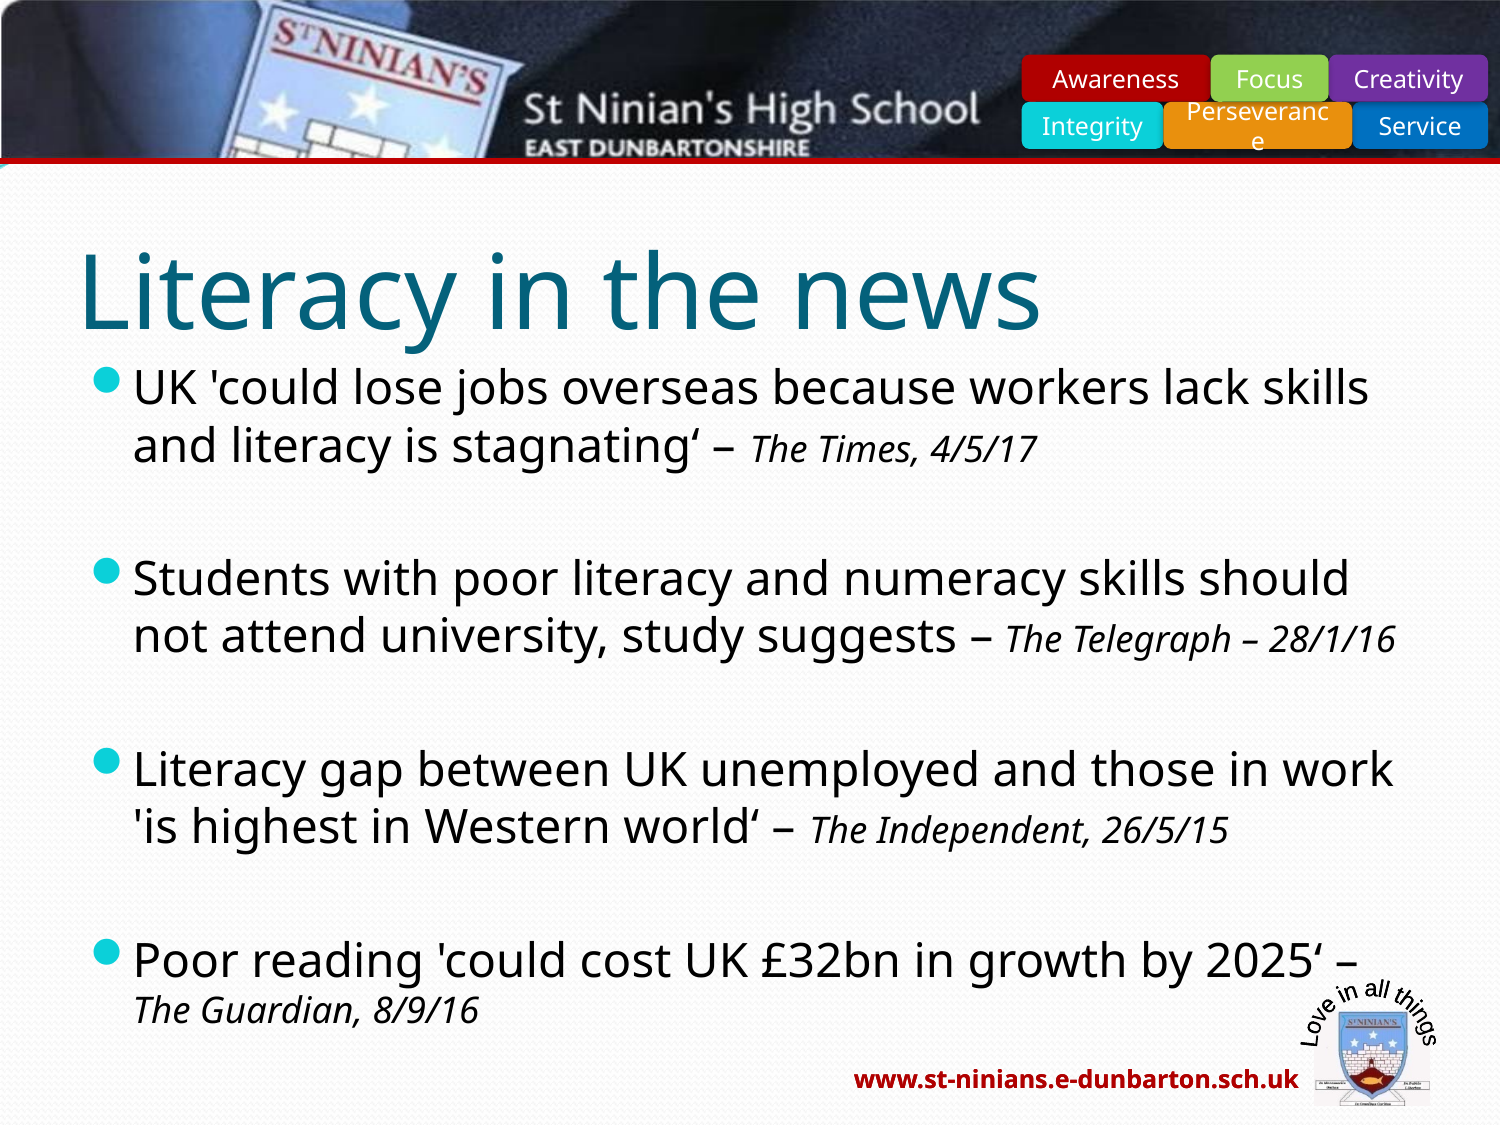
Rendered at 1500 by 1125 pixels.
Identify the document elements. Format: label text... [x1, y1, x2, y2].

picture [1314, 1045, 1430, 1106]
title Literacy in the news [76, 208, 1427, 351]
picture [0, 0, 1500, 158]
picture [1425, 1011, 1430, 1021]
picture [1425, 1033, 1430, 1043]
list UK 'could lose jobs overseas because workers lack skills and literacy is stagnating‘ – The Times, 4/5/17 Students with poor literacy and numeracy skills should not attend university, study suggests – The Telegraph – 28/1/16 Literacy gap between UK unemployed and those in work 'is highest in Western world‘ – The Independent, 26/5/15 Poor reading 'could cost UK £32bn in growth by 2025‘ – The Guardian, 8/9/16 [75, 349, 1425, 1083]
